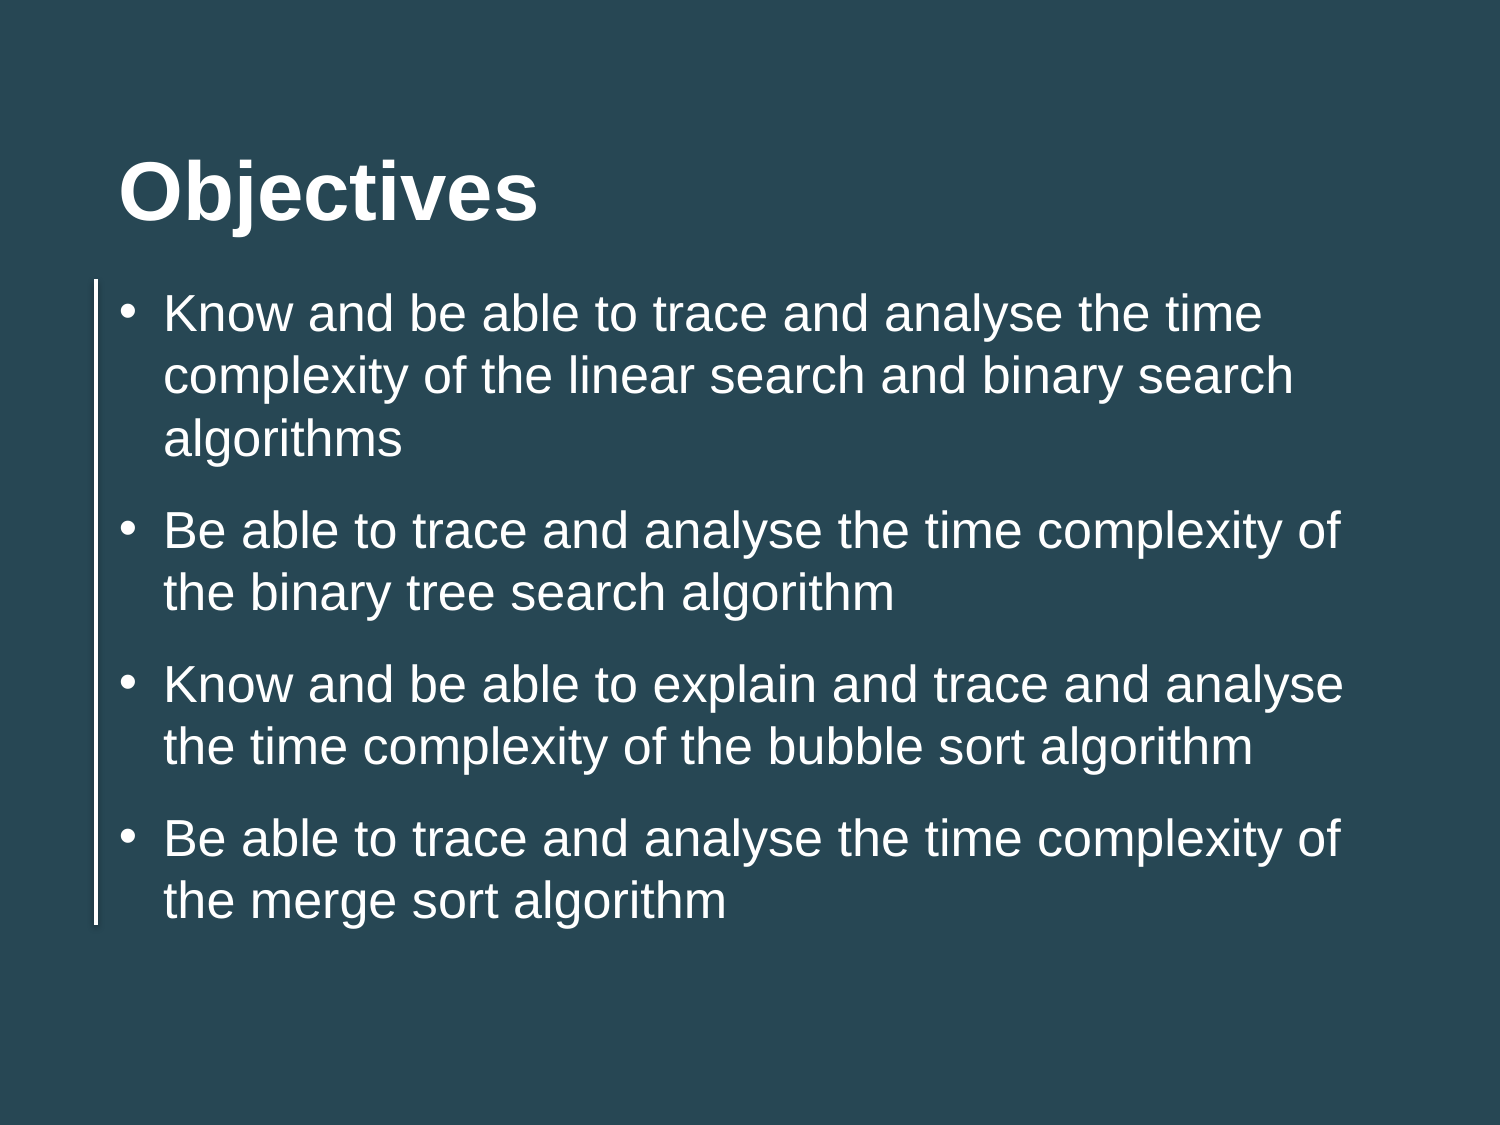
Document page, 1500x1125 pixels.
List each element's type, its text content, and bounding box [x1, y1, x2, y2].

list Know and be able to trace and analyse the time complexity of the linear search and binary search algorithms Be able to trace and analyse the time complexity of the binary tree search algorithm Know and be able to explain and trace and analyse the time complexity of the bubble sort algorithm Be able to trace and analyse the time complexity of the merge sort algorithm [118, 279, 1409, 1087]
list Objectives [118, 148, 1401, 259]
